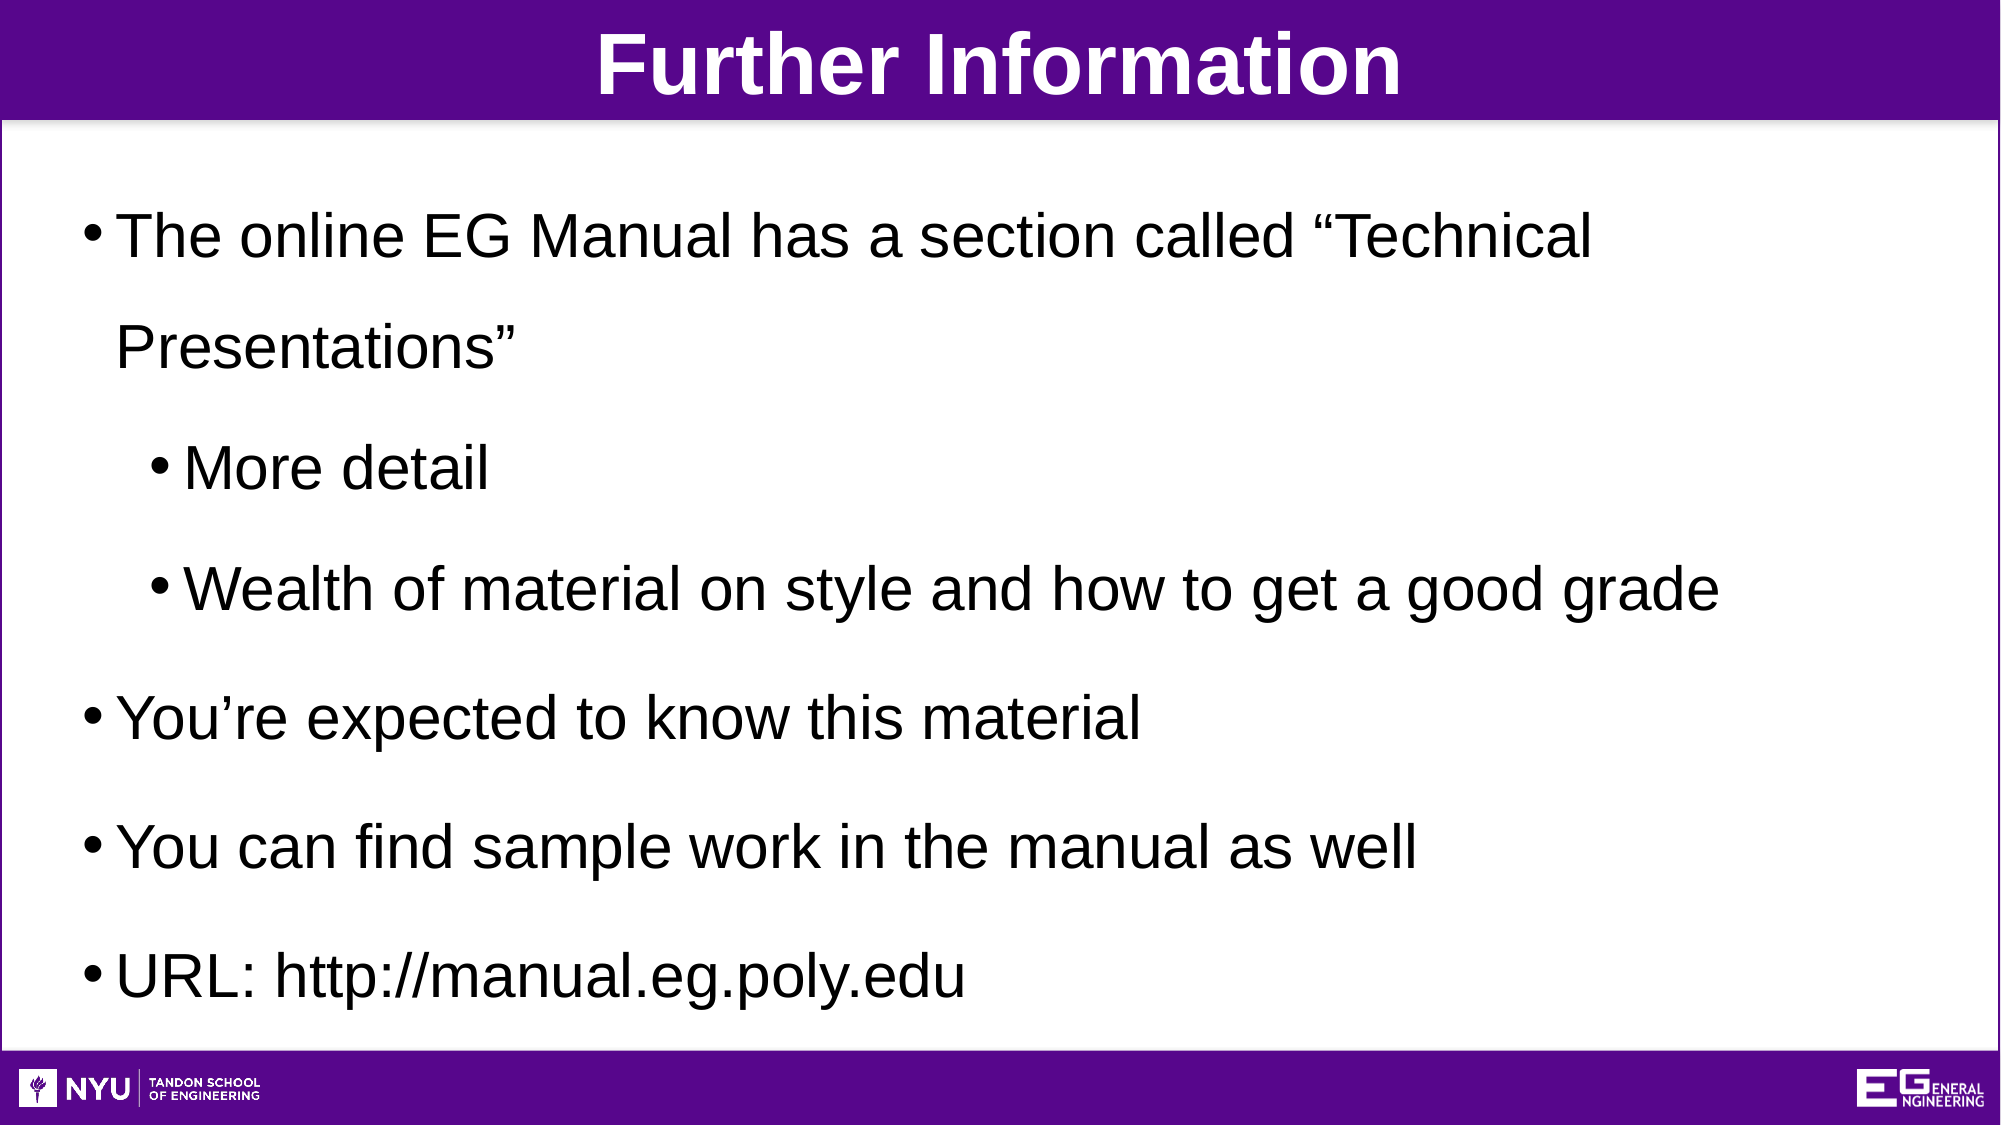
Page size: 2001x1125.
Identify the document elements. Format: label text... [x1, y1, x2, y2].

list The online EG Manual has a section called “Technical Presentations” More detail Wealth of material on style and how to get a good grade You’re expected to know this material You can find sample work in the manual as well URL: http://manual.eg.poly.edu [0, 149, 2000, 1026]
list Further Information [0, 0, 2000, 120]
picture [19, 1069, 260, 1107]
picture [1856, 1069, 1984, 1107]
